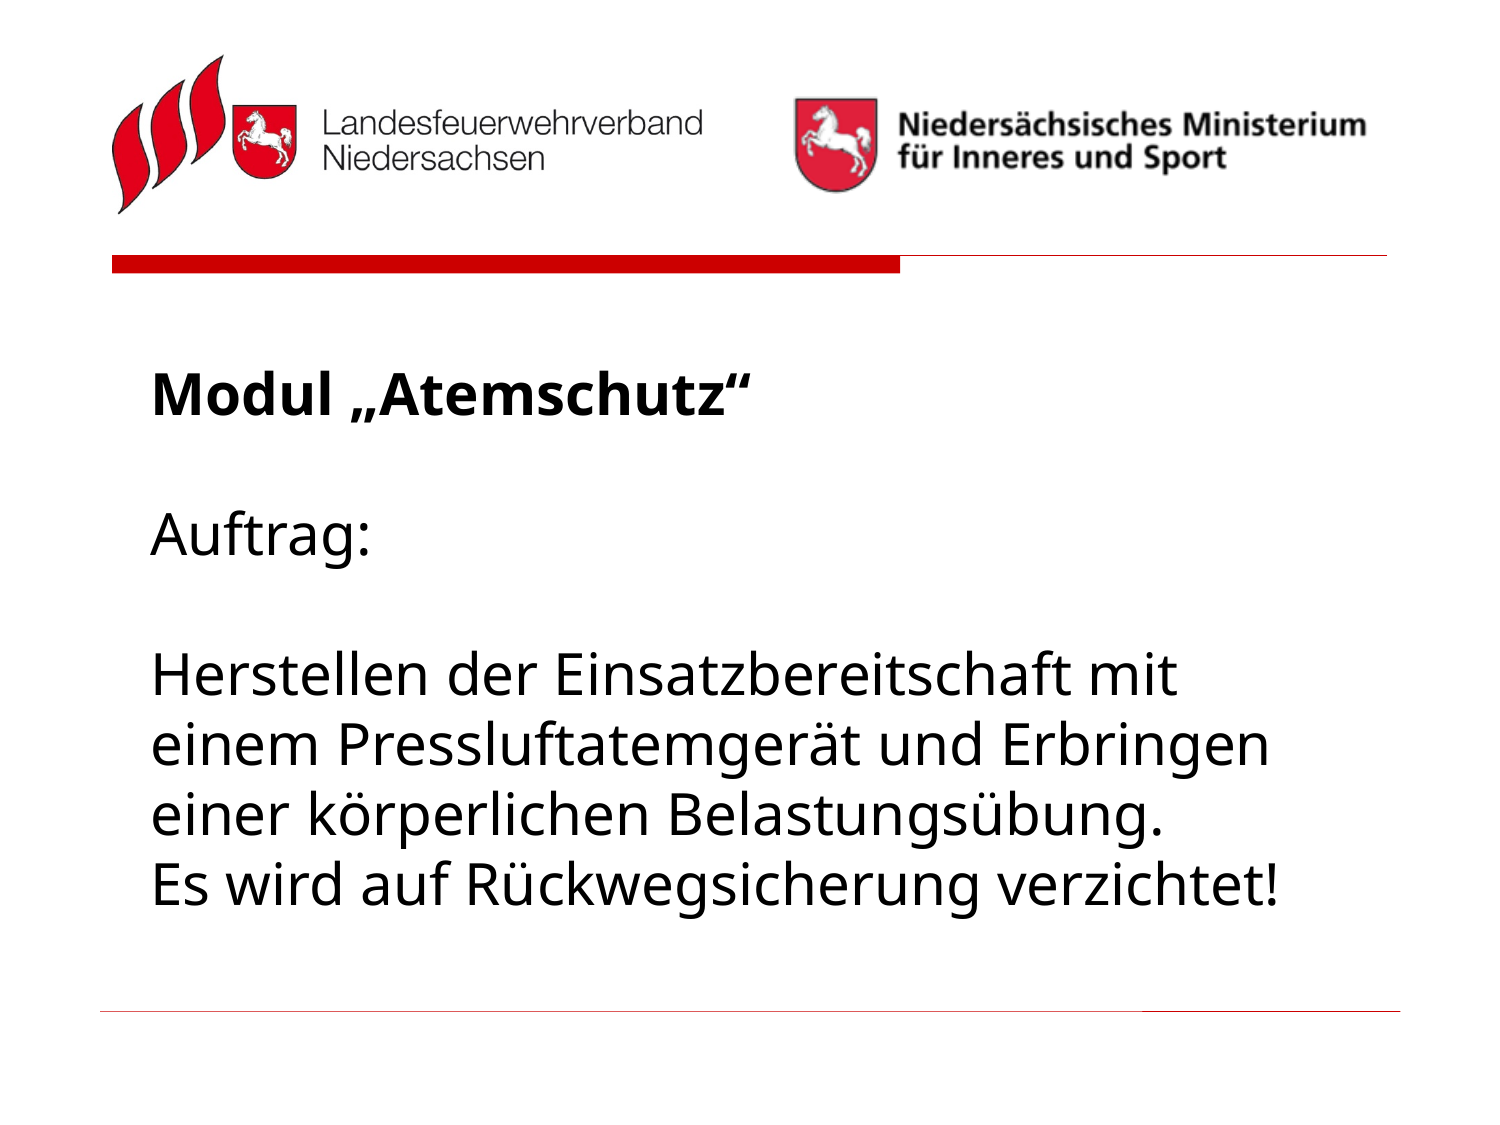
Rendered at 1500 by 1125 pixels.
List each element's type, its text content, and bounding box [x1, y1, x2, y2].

picture [789, 89, 1372, 203]
text_box Modul „Atemschutz“ Auftrag: Herstellen der Einsatzbereitschaft mit einem Pressluftatemgerät und Erbringen einer körperlichen Belastungsübung. Es wird auf Rückwegsicherung verzichtet! [135, 349, 1372, 1065]
picture [111, 54, 704, 216]
title [102, 89, 821, 315]
